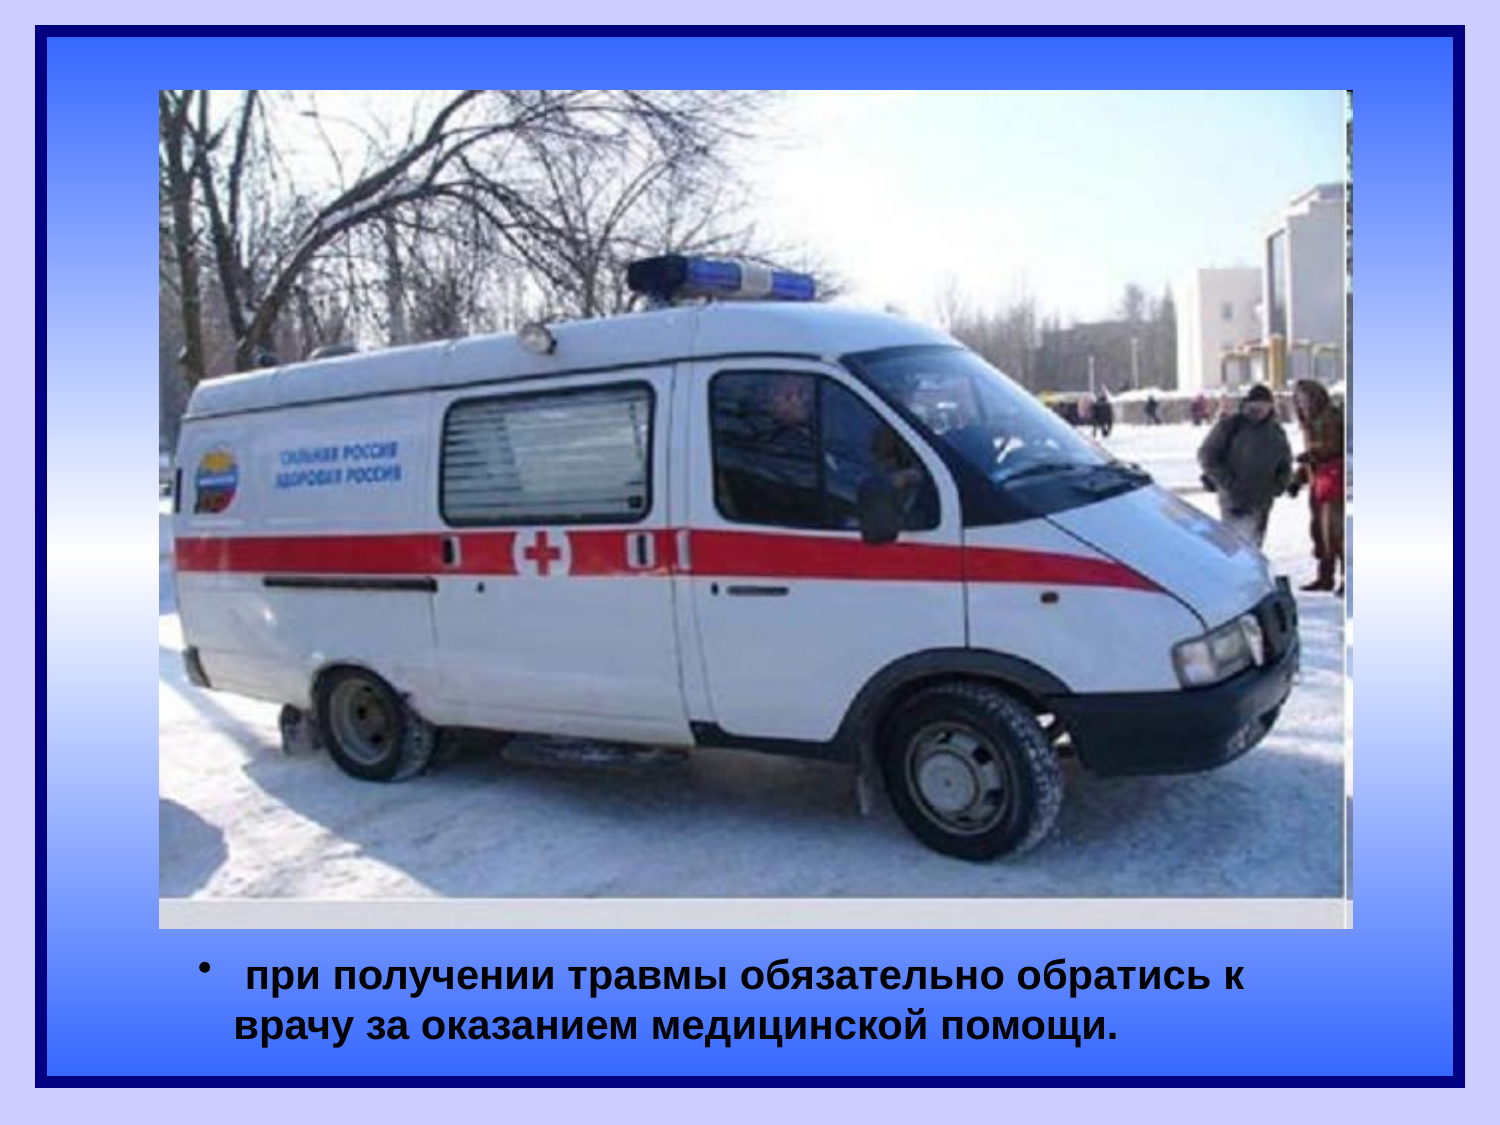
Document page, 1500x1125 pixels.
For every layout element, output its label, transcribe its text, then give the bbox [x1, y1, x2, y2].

text_box при получении травмы обязательно обратись к врачу за оказанием медицинской помощи. [183, 940, 1341, 1056]
picture [159, 89, 1353, 929]
text_box при [41, 30, 1459, 1083]
